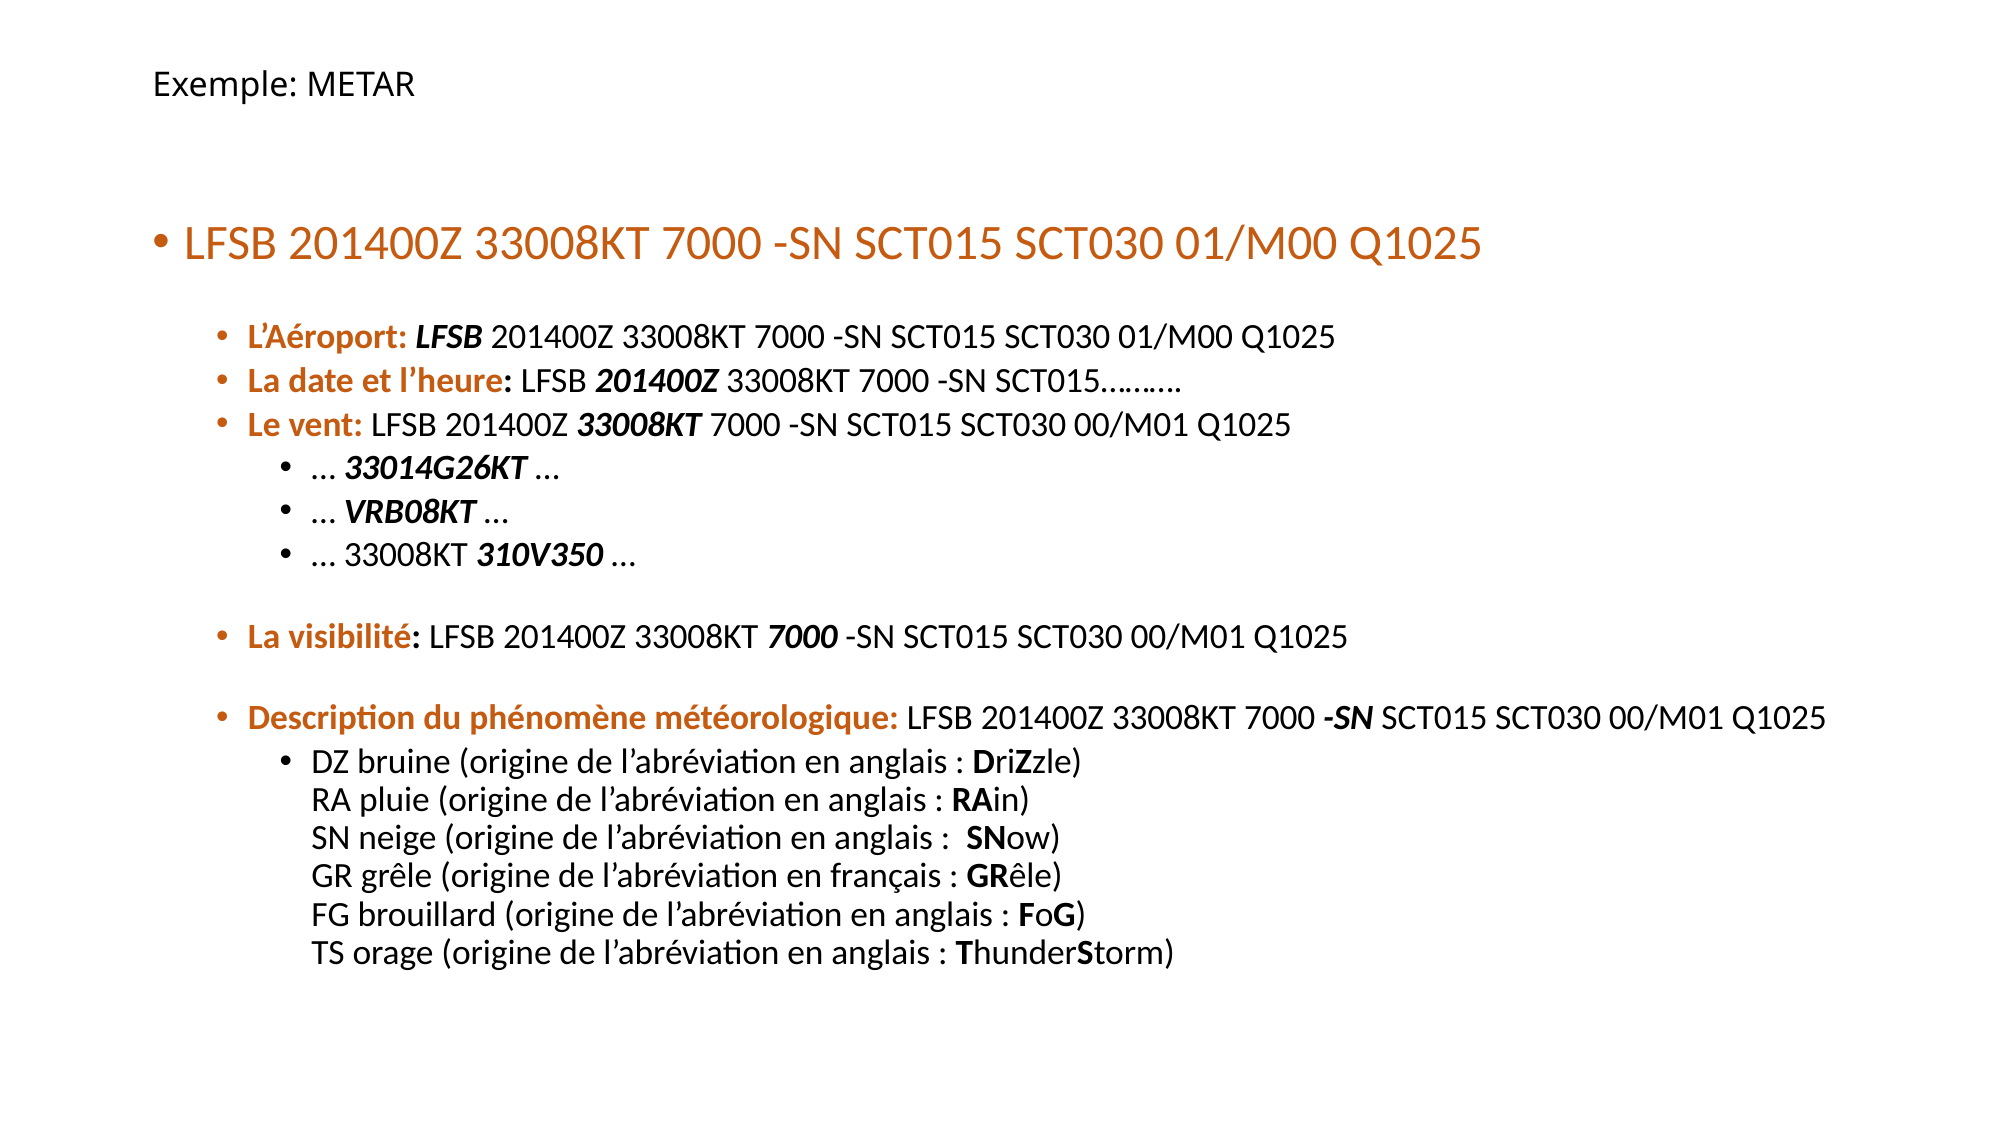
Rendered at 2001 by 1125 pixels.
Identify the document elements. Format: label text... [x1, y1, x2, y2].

list LFSB 201400Z 33008KT 7000 -SN SCT015 SCT030 01/M00 Q1025 L’Aéroport: LFSB 201400Z 33008KT 7000 -SN SCT015 SCT030 01/M00 Q1025 La date et l’heure: LFSB 201400Z 33008KT 7000 -SN SCT015………. Le vent: LFSB 201400Z 33008KT 7000 -SN SCT015 SCT030 00/M01 Q1025 … 33014G26KT … … VRB08KT … … 33008KT 310V350 … La visibilité: LFSB 201400Z 33008KT 7000 -SN SCT015 SCT030 00/M01 Q1025 Description du phénomène météorologique: LFSB 201400Z 33008KT 7000 -SN SCT015 SCT030 00/M01 Q1025 DZ bruine (origine de l’abréviation en anglais : DriZzle) RA pluie (origine de l’abréviation en anglais : RAin) SN neige (origine de l’abréviation en anglais : SNow) GR grêle (origine de l’abréviation en français : GRêle) FG brouillard (origine de l’abréviation en anglais : FoG) TS orage (origine de l’abréviation en anglais : ThunderStorm) [137, 209, 1863, 1066]
title Exemple: METAR [137, 59, 1863, 112]
